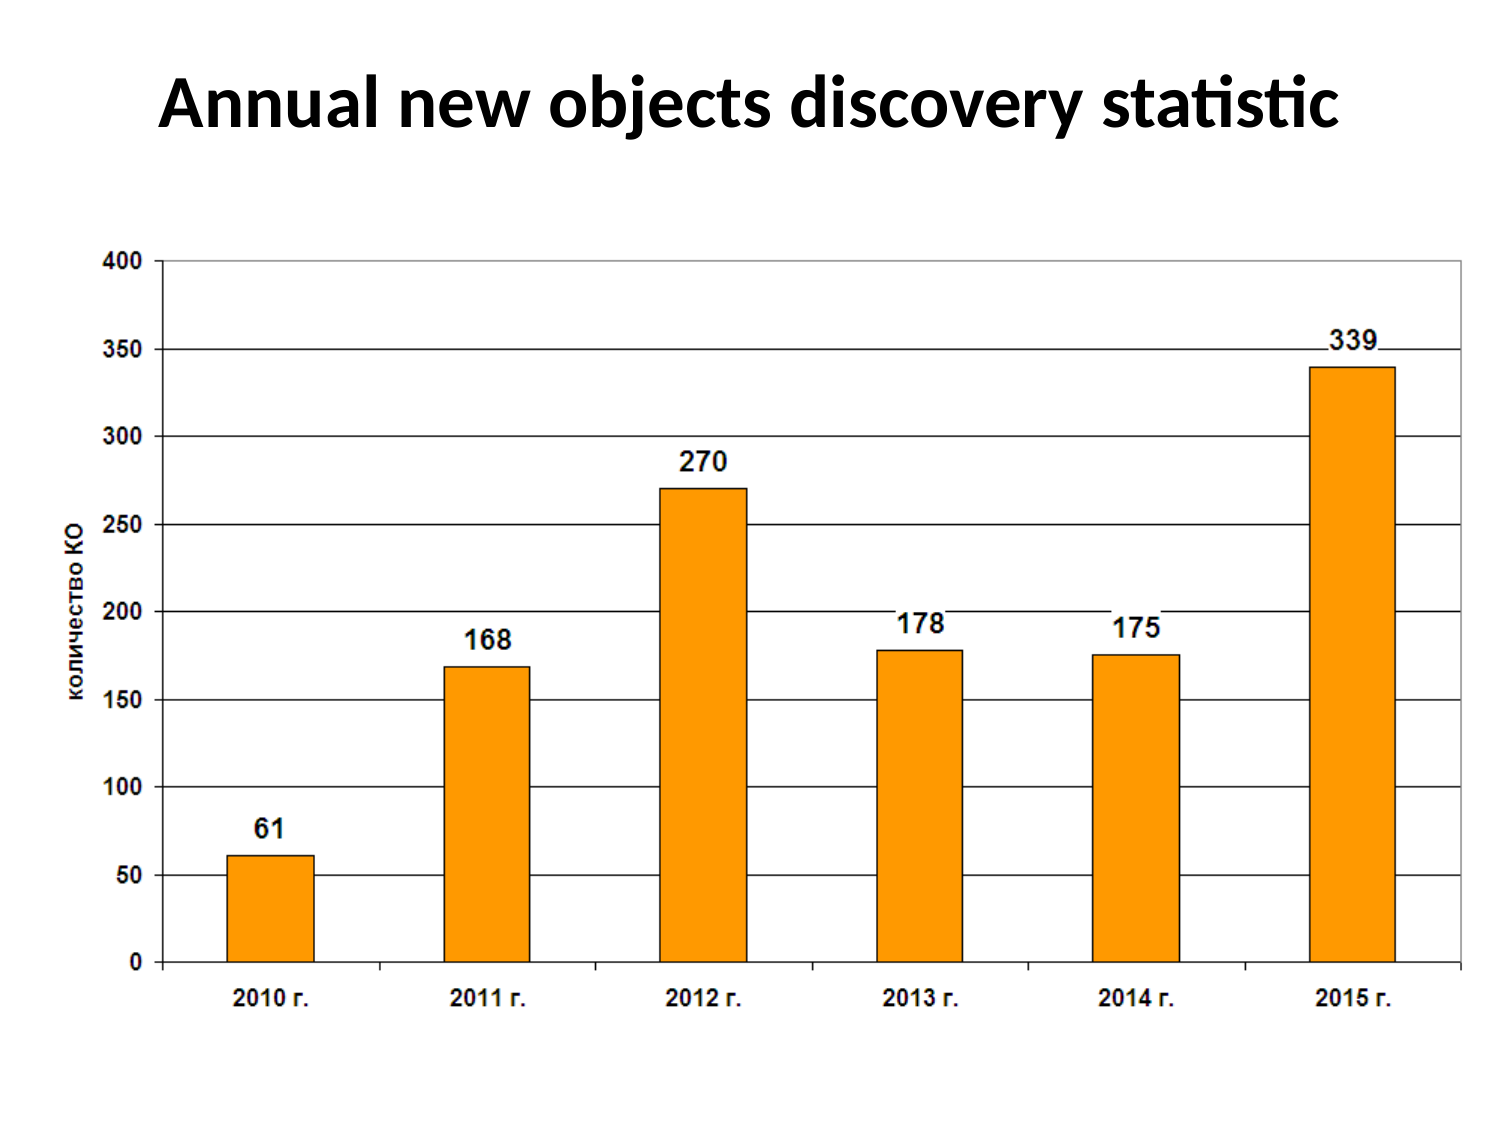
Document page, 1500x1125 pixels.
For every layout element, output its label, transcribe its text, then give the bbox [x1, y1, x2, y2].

picture [31, 219, 1483, 1041]
text_box Annual new objects discovery statistic [74, 45, 1425, 208]
